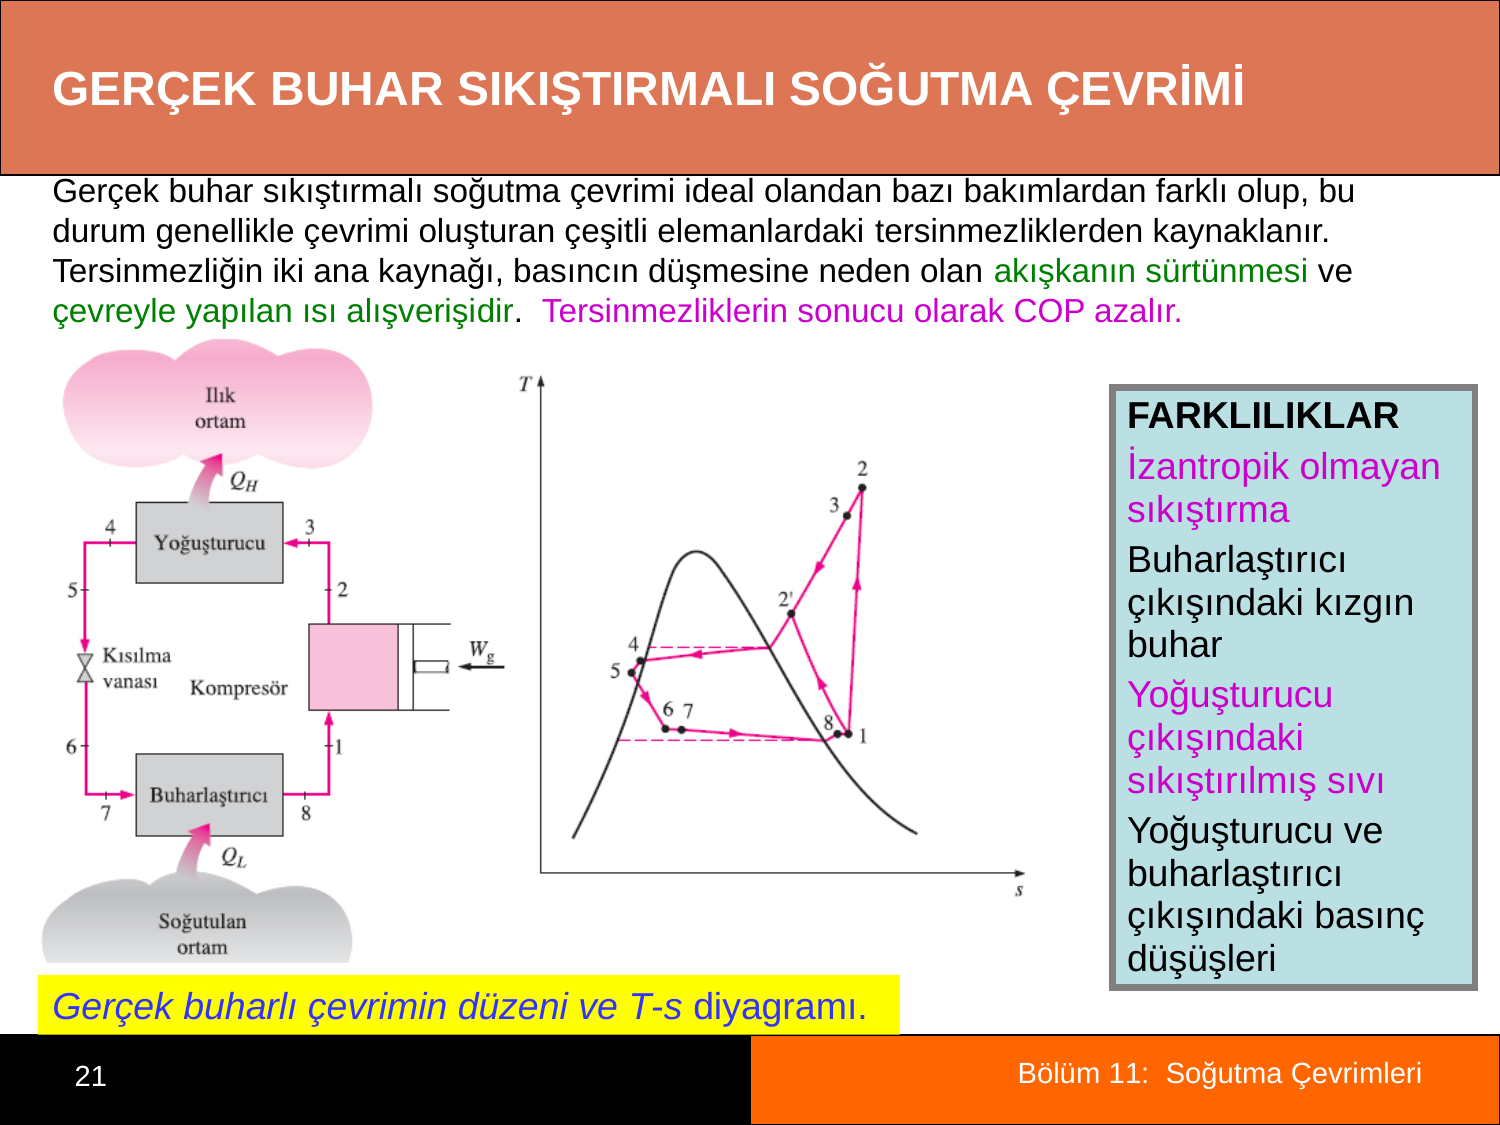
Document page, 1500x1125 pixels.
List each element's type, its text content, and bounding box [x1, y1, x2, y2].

picture [37, 331, 1026, 963]
text_box Gerçek buhar sıkıştırmalı soğutma çevrimi ideal olandan bazı bakımlardan farklı olup, bu durum genellikle çevrimi oluşturan çeşitli elemanlardaki tersinmezliklerden kaynaklanır. Tersinmezliğin iki ana kaynağı, basıncın düşmesine neden olan akışkanın sürtünmesi ve çevreyle yapılan ısı alışverişidir. Tersinmezliklerin sonucu olarak COP azalır. [37, 161, 1463, 337]
text_box FARKLILIKLAR İzantropik olmayan sıkıştırma Buharlaştırıcı çıkışındaki kızgın buhar Yoğuşturucu çıkışındaki sıkıştırılmış sıvı Yoğuşturucu ve buharlaştırıcı çıkışındaki basınç düşüşleri [1112, 387, 1475, 988]
text_box GERÇEK BUHAR SIKIŞTIRMALI SOĞUTMA ÇEVRİMİ [37, 50, 1425, 123]
text_box Gerçek buharlı çevrimin düzeni ve T-s diyagramı. [37, 974, 900, 1035]
